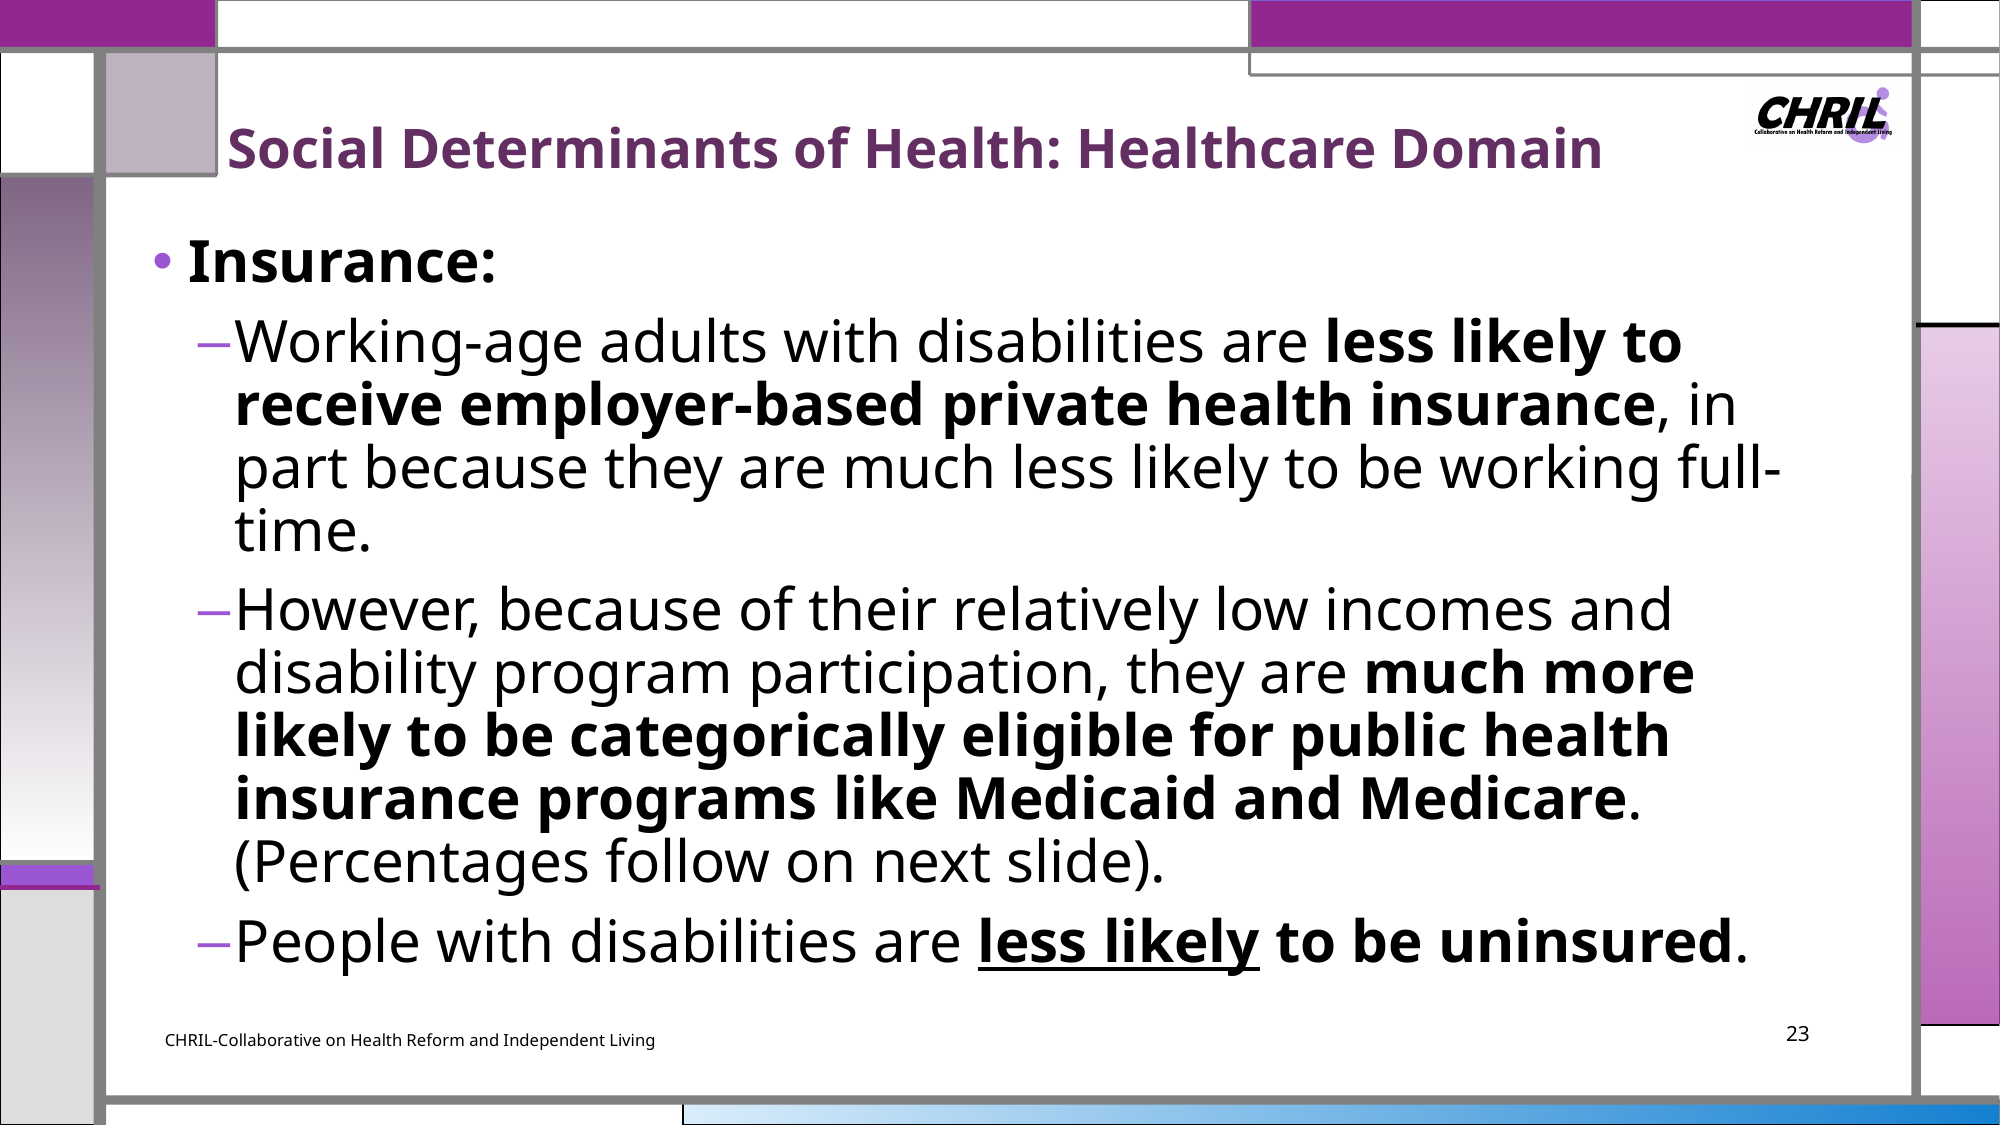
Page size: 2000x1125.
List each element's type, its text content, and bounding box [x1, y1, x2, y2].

title Social Determinants of Health: Healthcare Domain [212, 75, 1738, 188]
list Insurance: Working-age adults with disabilities are less likely to receive employer-based private health insurance, in part because they are much less likely to be working full-time. However, because of their relatively low incomes and disability program participation, they are much more likely to be categorically eligible for public health insurance programs like Medicaid and Medicare. (Percentages follow on next slide). People with disabilities are less likely to be uninsured. [137, 224, 1875, 988]
footer CHRIL-Collaborative on Health Reform and Independent Living [149, 1012, 725, 1070]
slide_number 23 [1662, 1012, 1825, 1058]
picture [1749, 82, 1900, 150]
